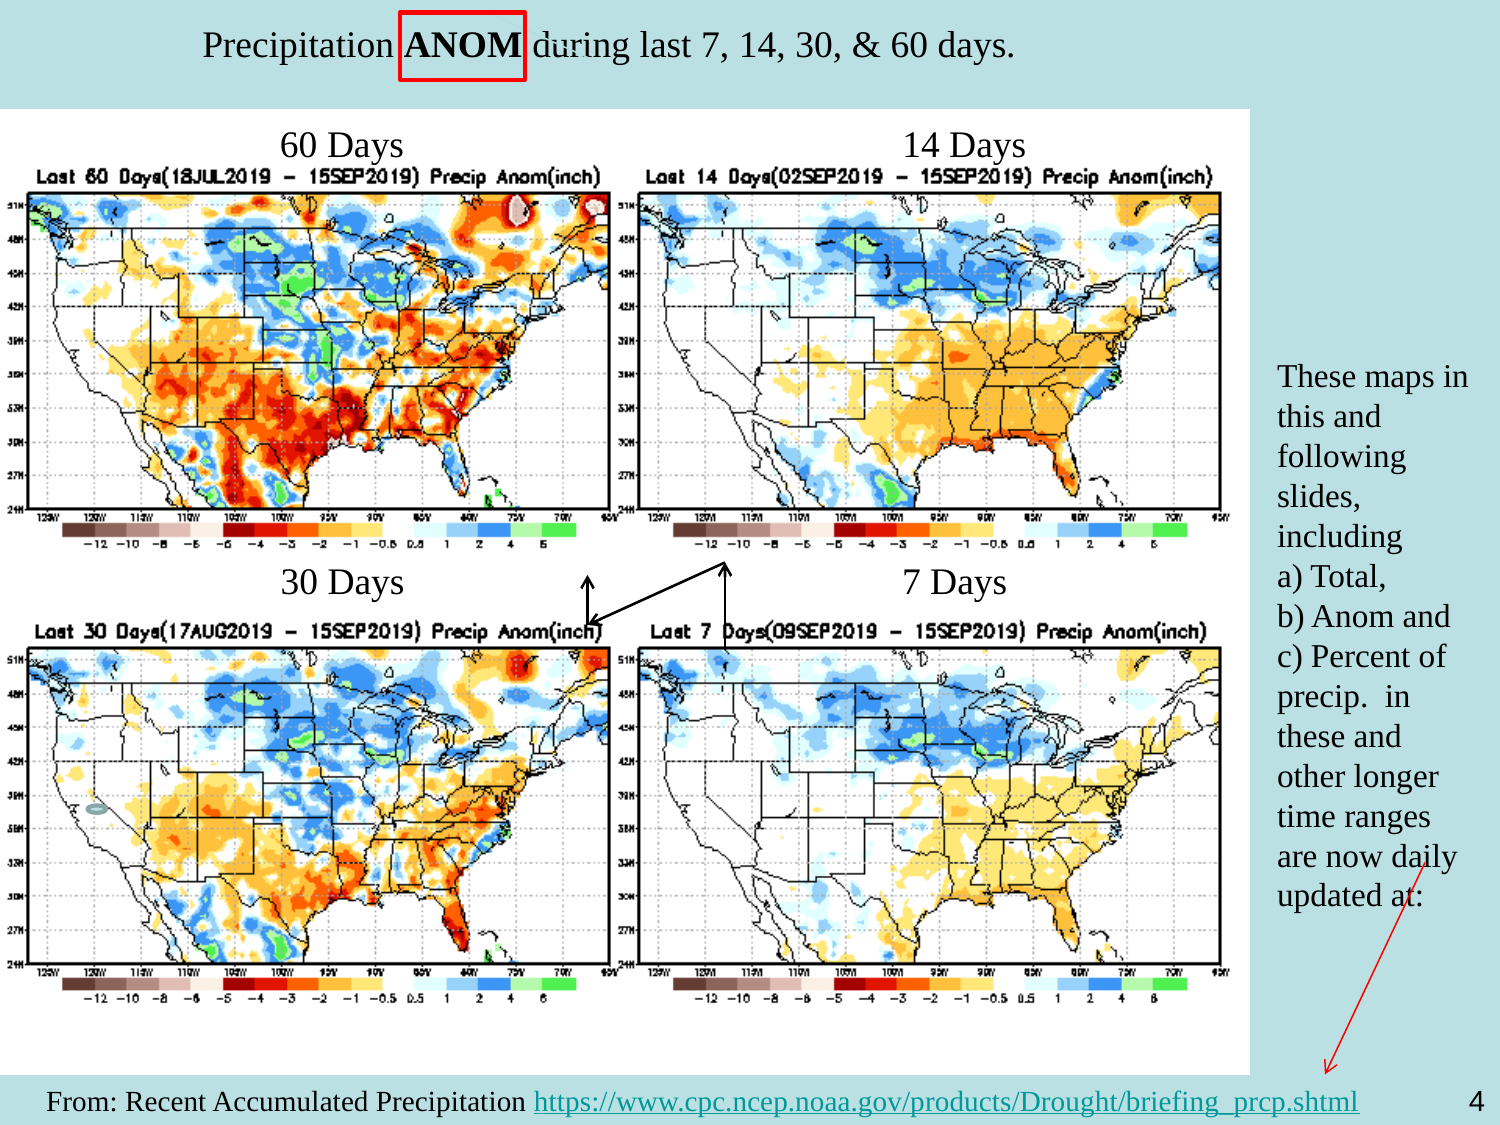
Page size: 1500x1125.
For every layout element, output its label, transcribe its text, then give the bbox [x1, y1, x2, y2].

text_box Precipitation ANOM during last 7, 14, 30, & 60 days. [187, 12, 398, 73]
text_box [1324, 862, 1426, 1075]
text_box [398, 10, 527, 82]
text_box Precipitation ANOM during last 7, 14, 30, & 60 days. [527, 12, 1138, 73]
slide_number 4 [1437, 1074, 1500, 1125]
text_box From: Recent Accumulated Precipitation https://www.cpc.ncep.noaa.gov/products/Drought/briefing_prcp.shtml [31, 1074, 1382, 1125]
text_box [587, 562, 726, 651]
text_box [487, 12, 600, 63]
picture [0, 109, 1251, 1076]
text_box These maps in this and following slides, including a) Total, b) Anom and c) Percent of precip. in these and other longer time ranges are now daily updated at: [1262, 347, 1488, 921]
